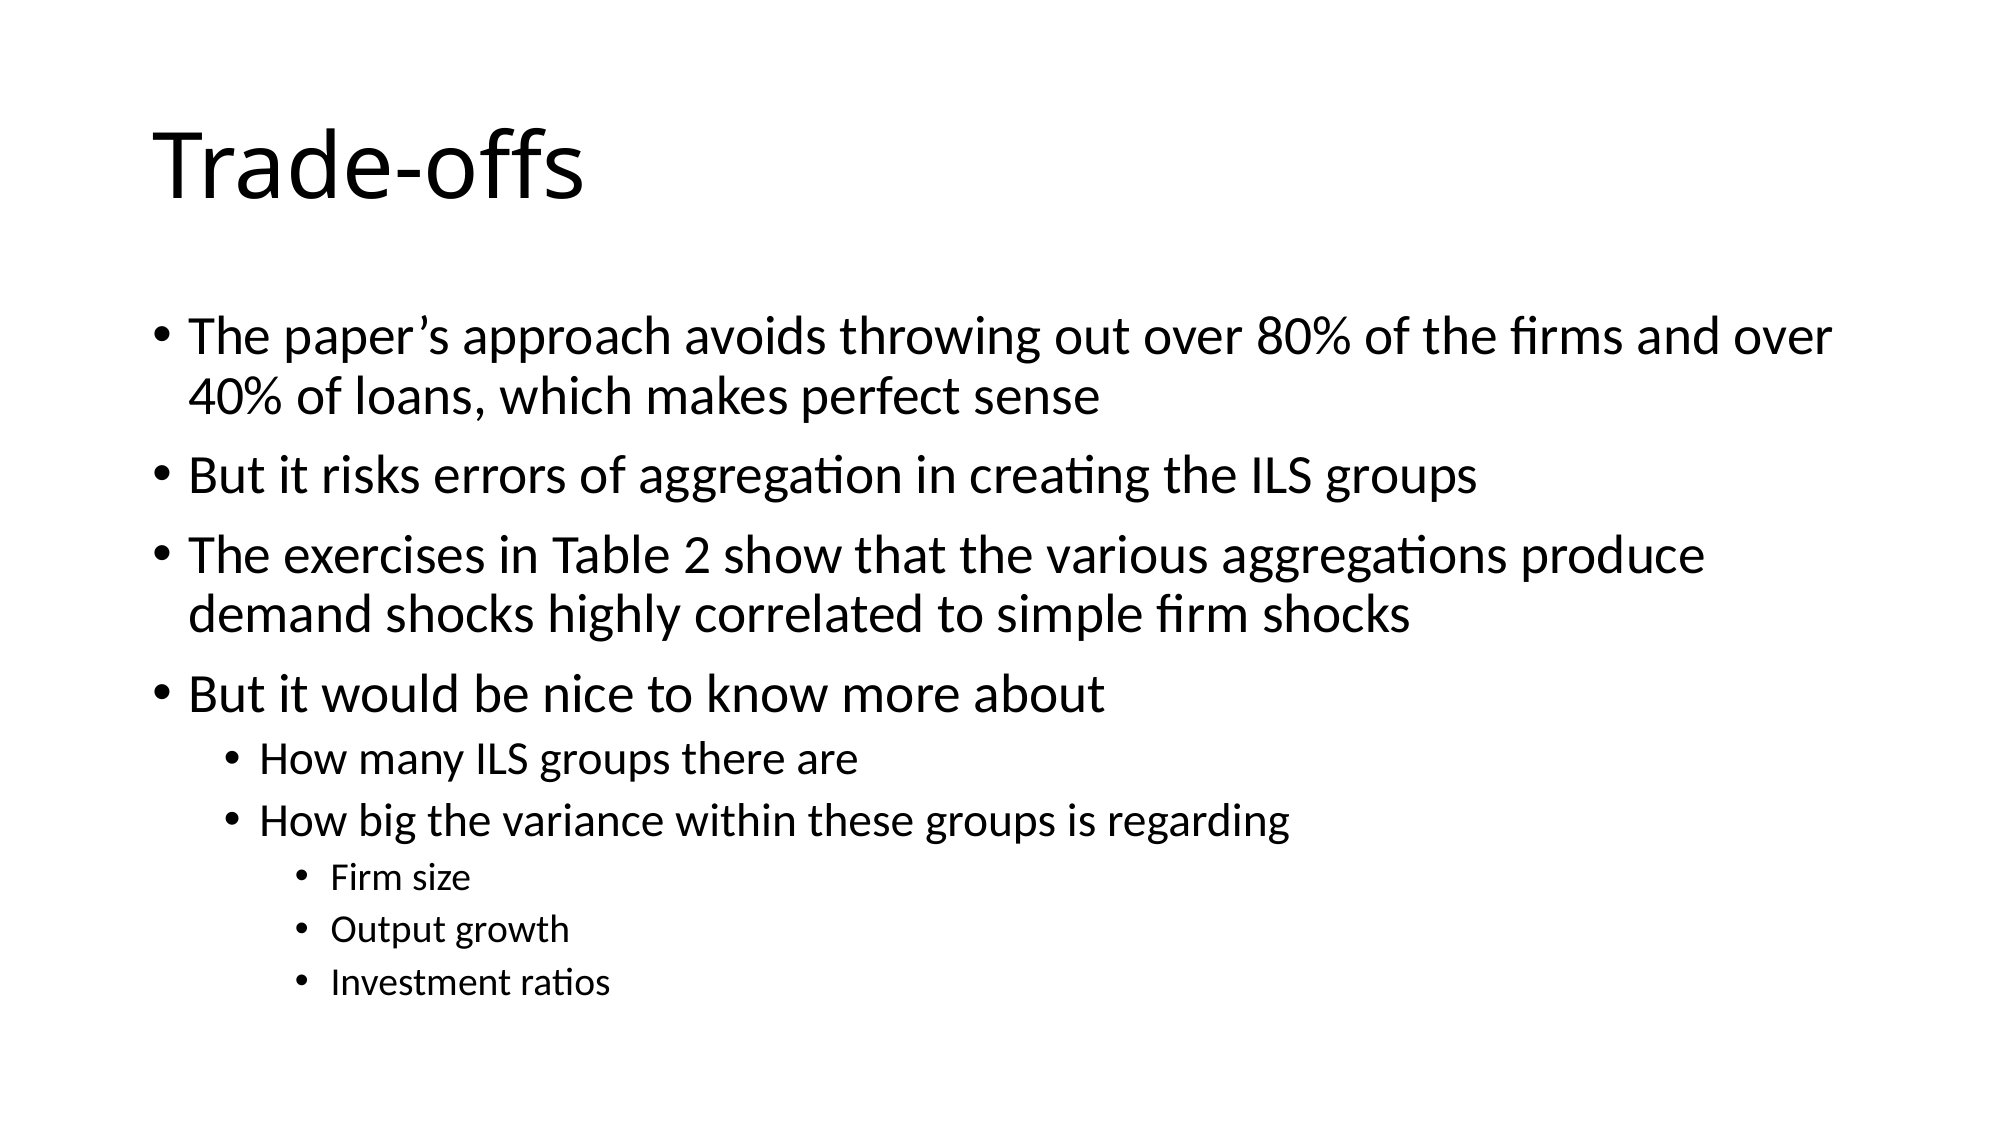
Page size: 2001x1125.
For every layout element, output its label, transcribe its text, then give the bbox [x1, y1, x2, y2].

title Trade-offs [137, 59, 1863, 278]
list The paper’s approach avoids throwing out over 80% of the firms and over 40% of loans, which makes perfect sense But it risks errors of aggregation in creating the ILS groups The exercises in Table 2 show that the various aggregations produce demand shocks highly correlated to simple firm shocks But it would be nice to know more about How many ILS groups there are How big the variance within these groups is regarding Firm size Output growth Investment ratios [137, 299, 1863, 1014]
